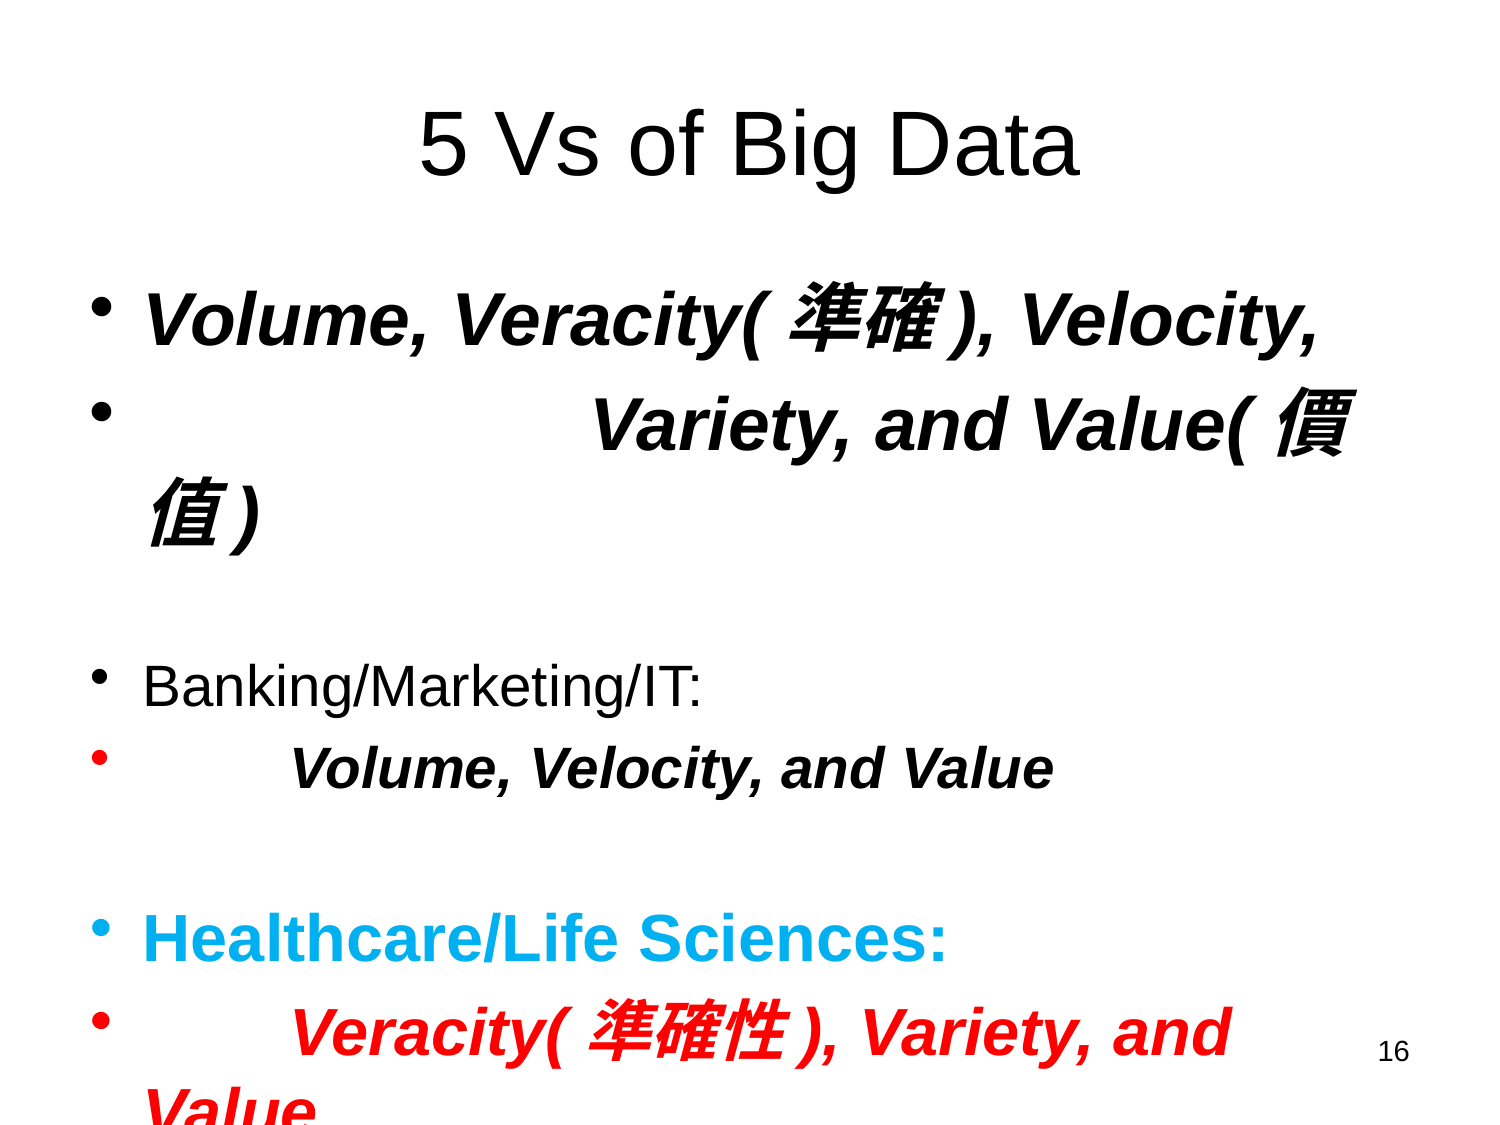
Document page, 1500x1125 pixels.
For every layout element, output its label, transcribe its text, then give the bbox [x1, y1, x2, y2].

list Volume, Veracity(準確), Velocity, Variety, and Value(價值) Banking/Marketing/IT: Volume, Velocity, and Value Healthcare/Life Sciences: Veracity(準確性), Variety, and Value [75, 262, 1425, 1005]
slide_number 16 [1074, 1024, 1426, 1103]
title 5 Vs of Big Data [75, 45, 1425, 233]
